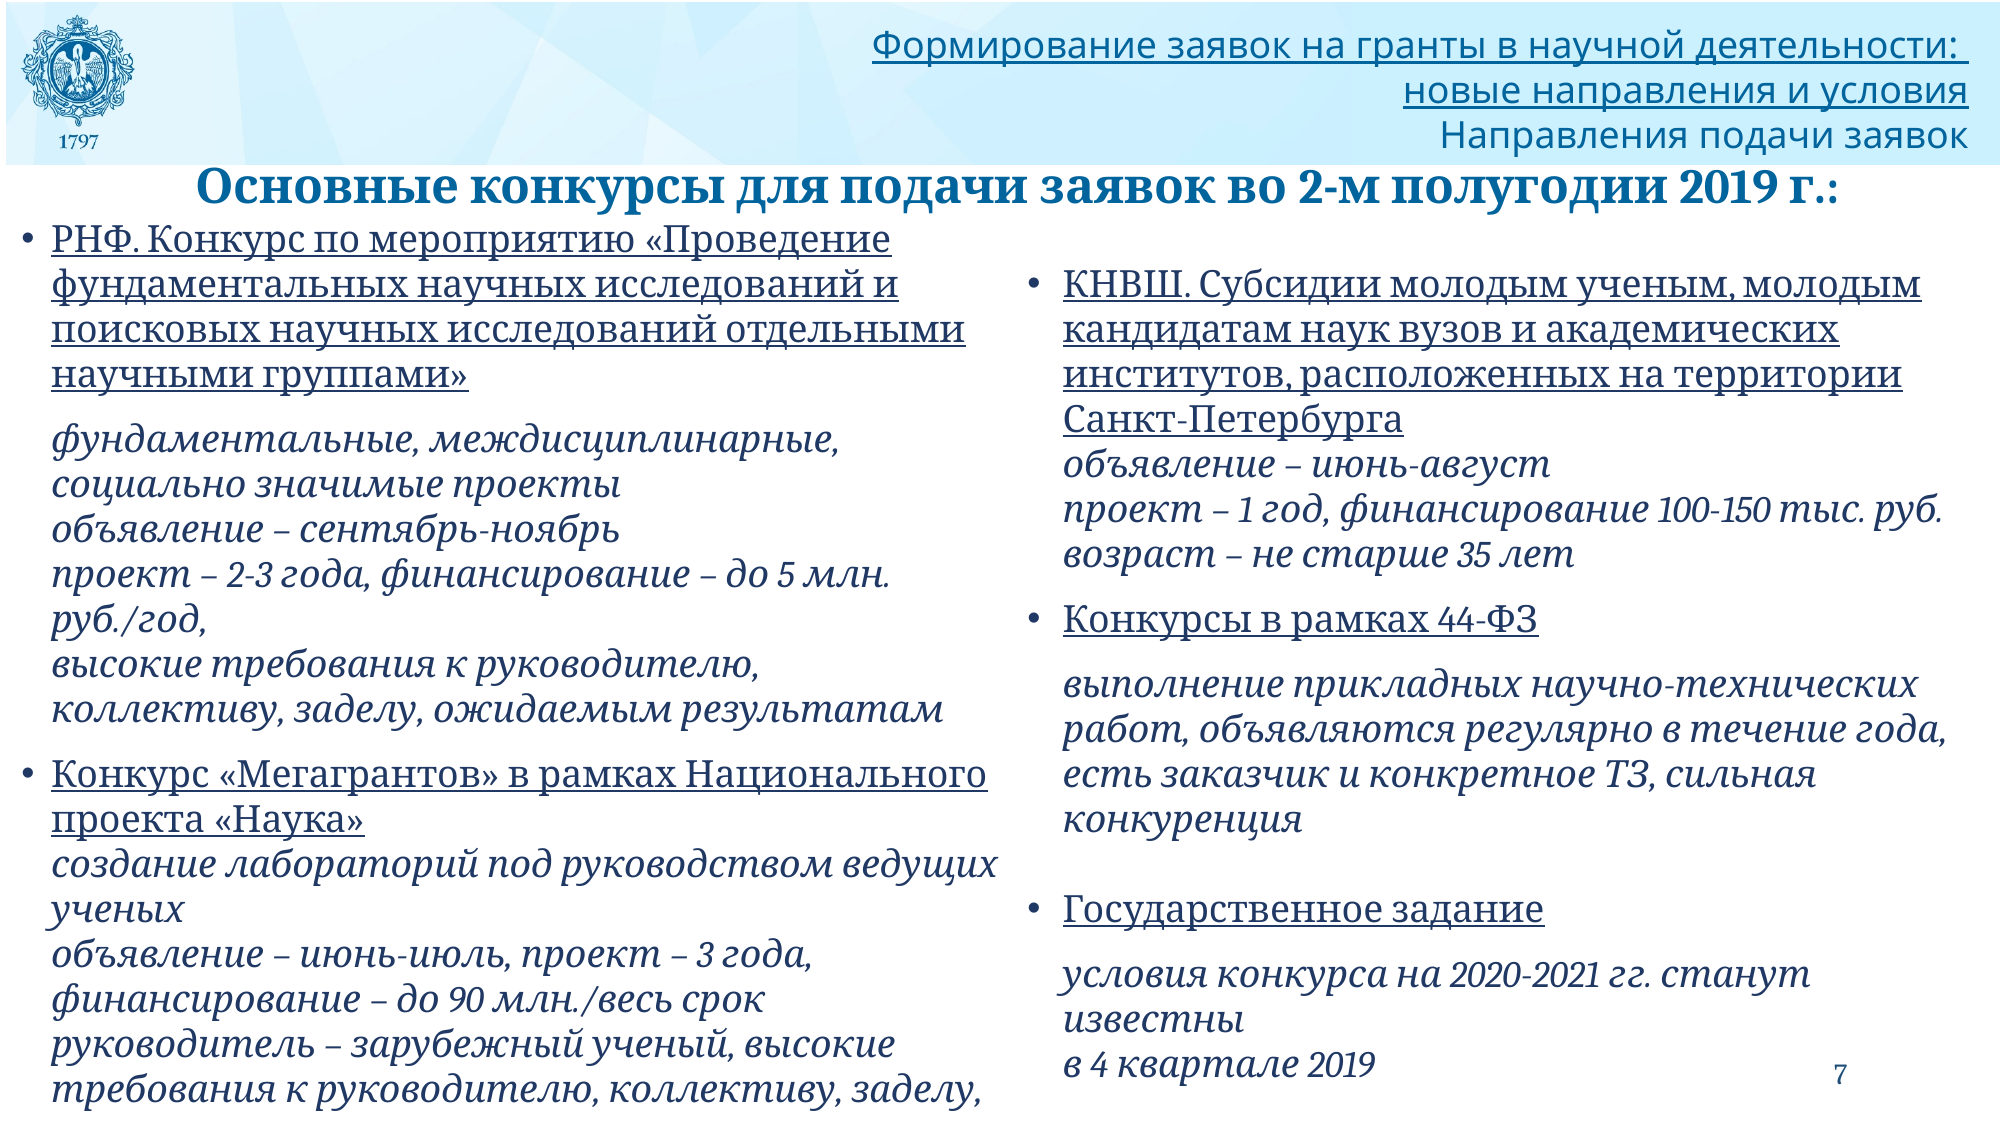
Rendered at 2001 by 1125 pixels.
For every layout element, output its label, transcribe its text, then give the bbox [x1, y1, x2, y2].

text_box РНФ. Конкурс по мероприятию «Проведение фундаментальных научных исследований и поисковых научных исследований отдельными научными группами» фундаментальные, междисциплинарные, социально значимые проекты объявление – сентябрь-ноябрь проект – 2-3 года, финансирование – до 5 млн. руб./год, высокие требования к руководителю, коллективу, заделу, ожидаемым результатам Конкурс «Мегагрантов» в рамках Национального проекта «Наука» создание лабораторий под руководством ведущих ученых объявление – июнь-июль, проект – 3 года, финансирование – до 90 млн./весь срок руководитель – зарубежный ученый, высокие требования к руководителю, коллективу, заделу, результатам КНВШ. Субсидии молодым ученым, молодым кандидатам наук вузов и академических институтов, расположенных на территории Санкт-Петербурга объявление – июнь-август проект – 1 год, финансирование 100-150 тыс. руб. возраст – не старше 35 лет Конкурсы в рамках 44-ФЗ выполнение прикладных научно-технических работ, объявляются регулярно в течение года, есть заказчик и конкретное ТЗ, сильная конкуренция Государственное задание условия конкурса на 2020-2021 гг. станут известны в 4 квартале 2019 [6, 207, 2000, 1125]
text_box Основные конкурсы для подачи заявок во 2-м полугодии 2019 г.: [169, 165, 1867, 222]
slide_number 7 [1412, 1042, 1863, 1103]
picture [6, 2, 2000, 165]
